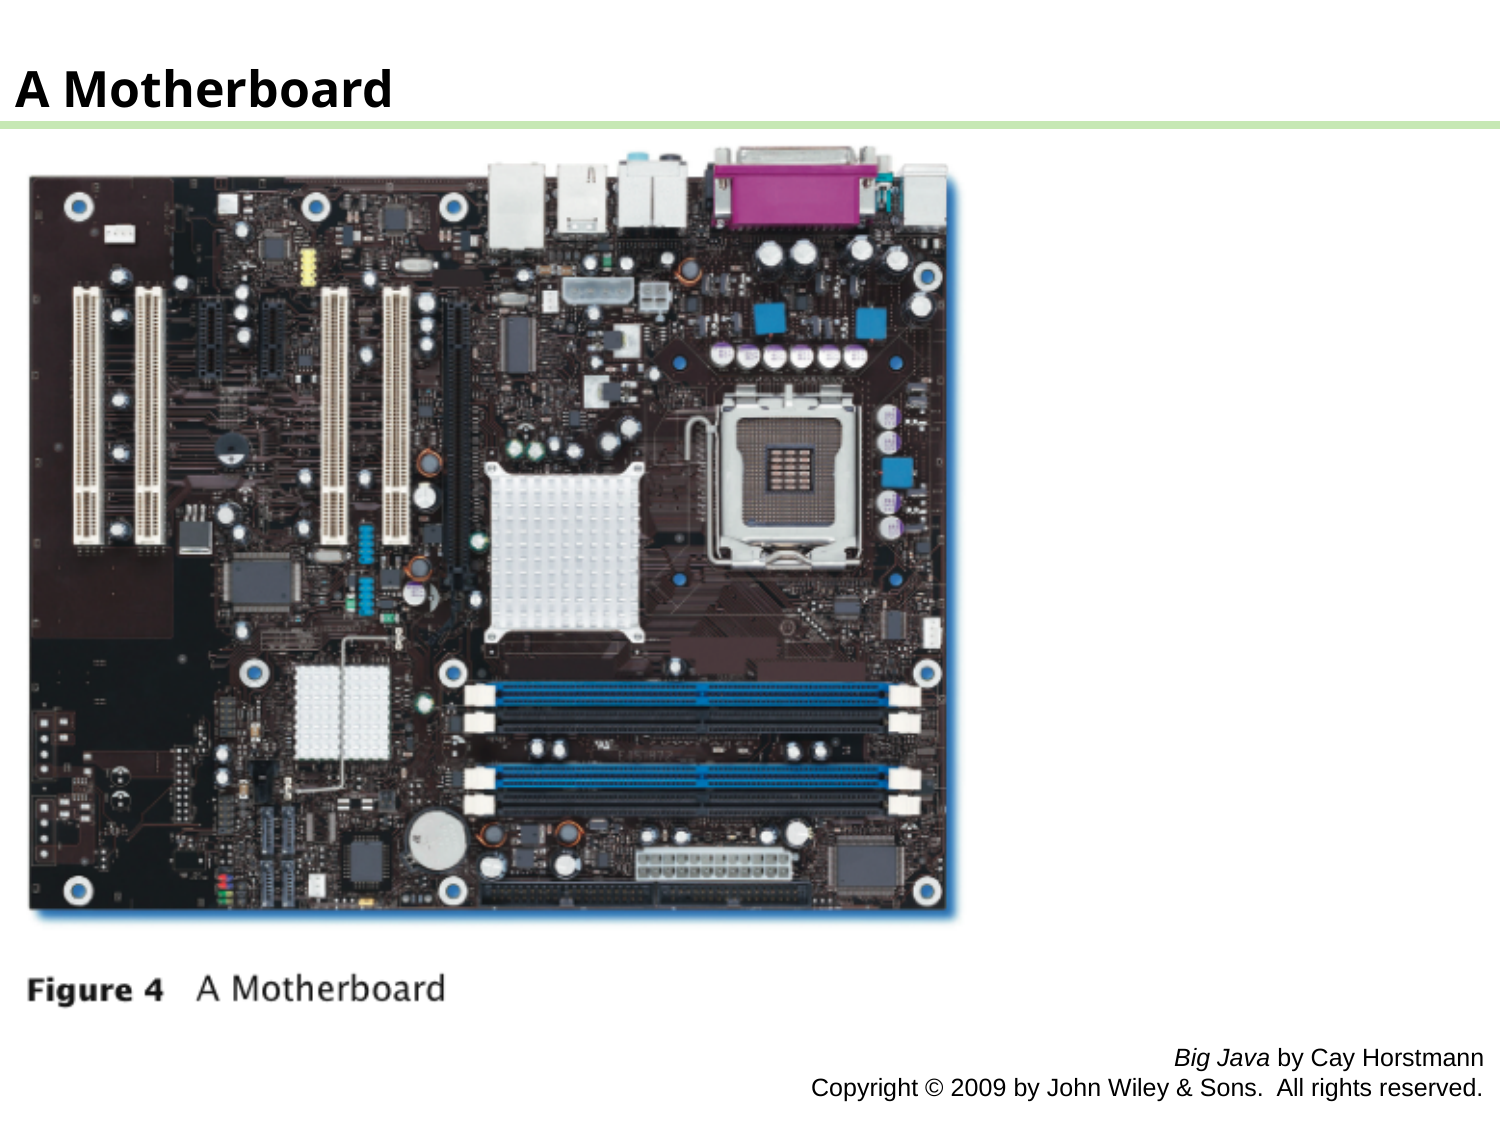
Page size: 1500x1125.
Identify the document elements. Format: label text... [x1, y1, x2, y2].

text_box Big Java by Cay Horstmann Copyright © 2009 by John Wiley & Sons. All rights reserved. [787, 1034, 1500, 1113]
text_box A Motherboard [0, 49, 1150, 121]
picture [24, 137, 968, 1013]
